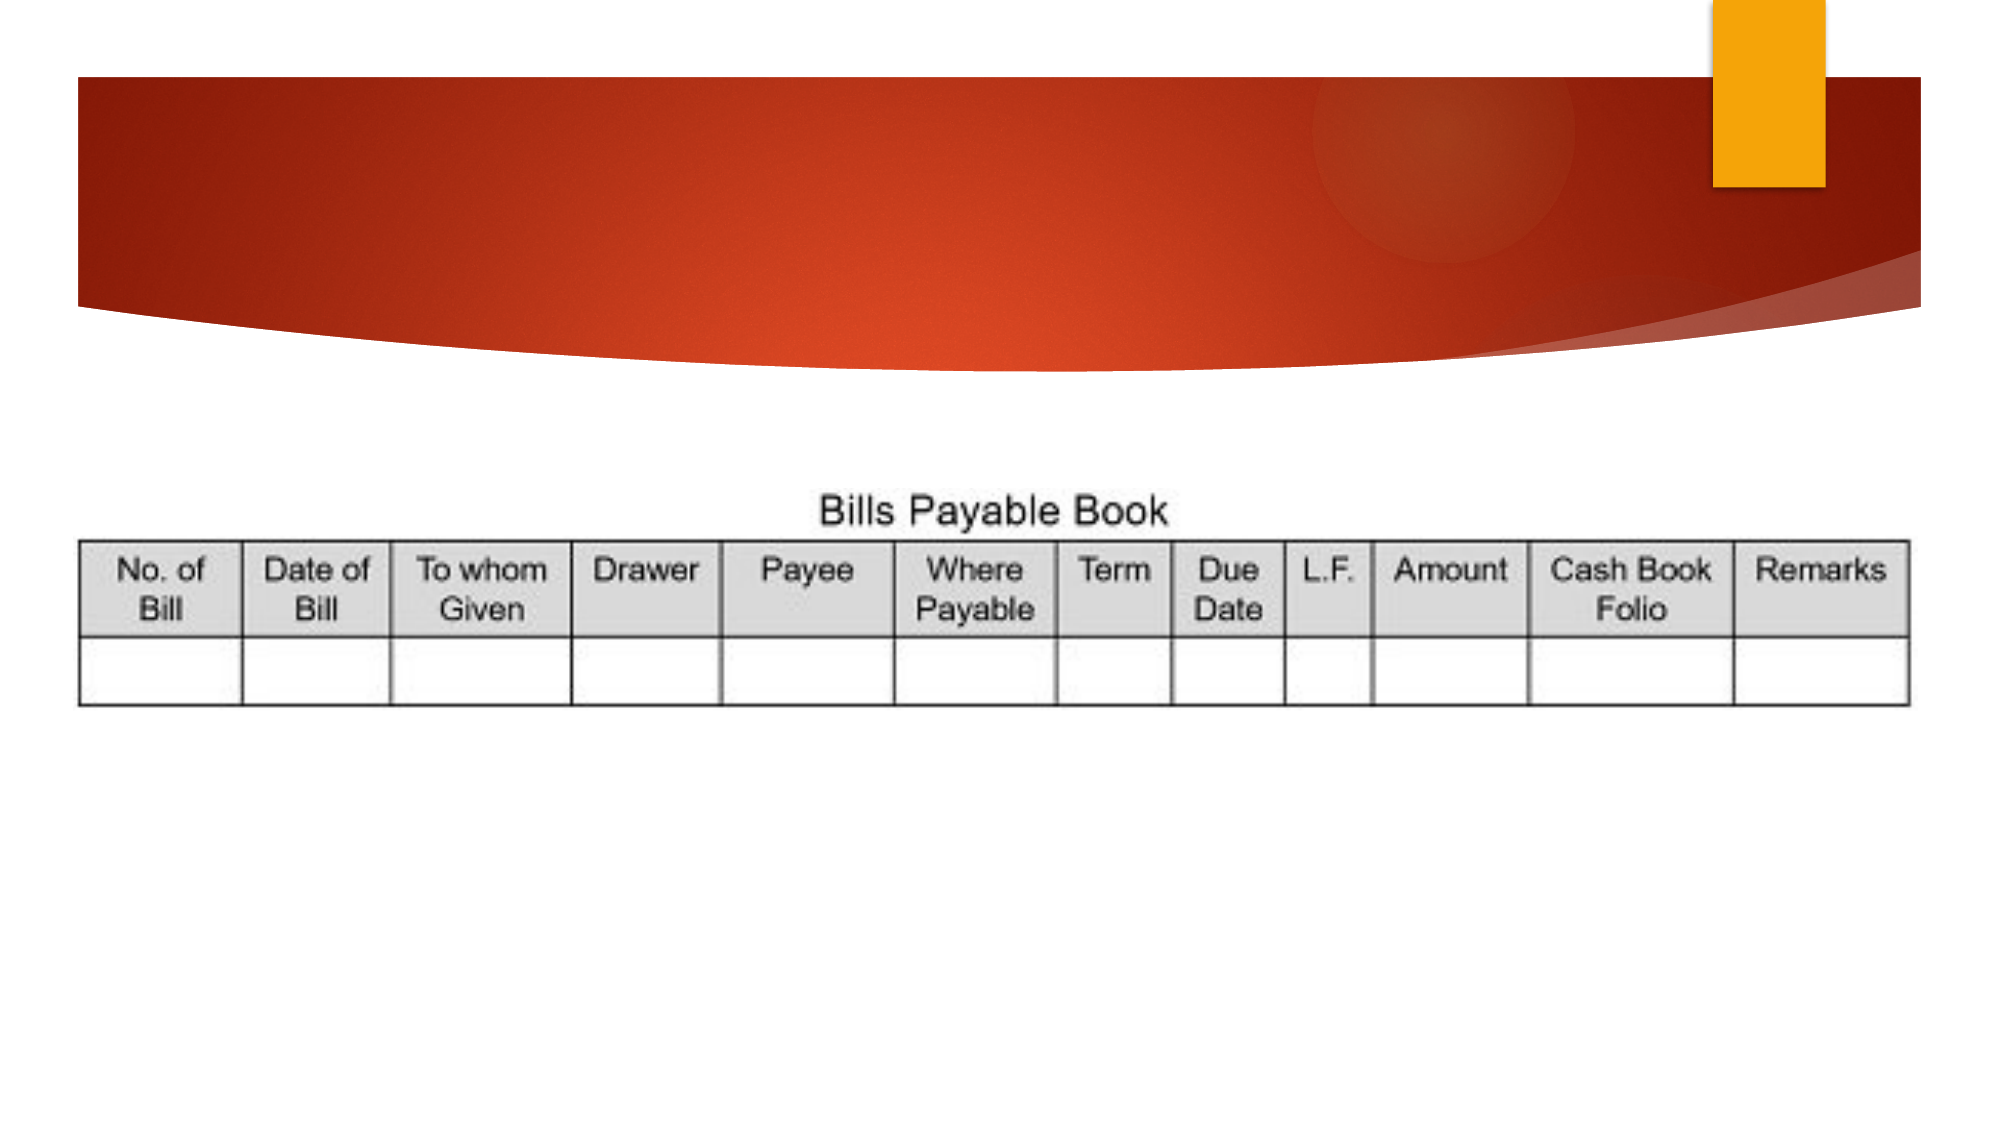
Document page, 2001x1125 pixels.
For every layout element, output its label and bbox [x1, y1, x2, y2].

list [72, 488, 1918, 714]
